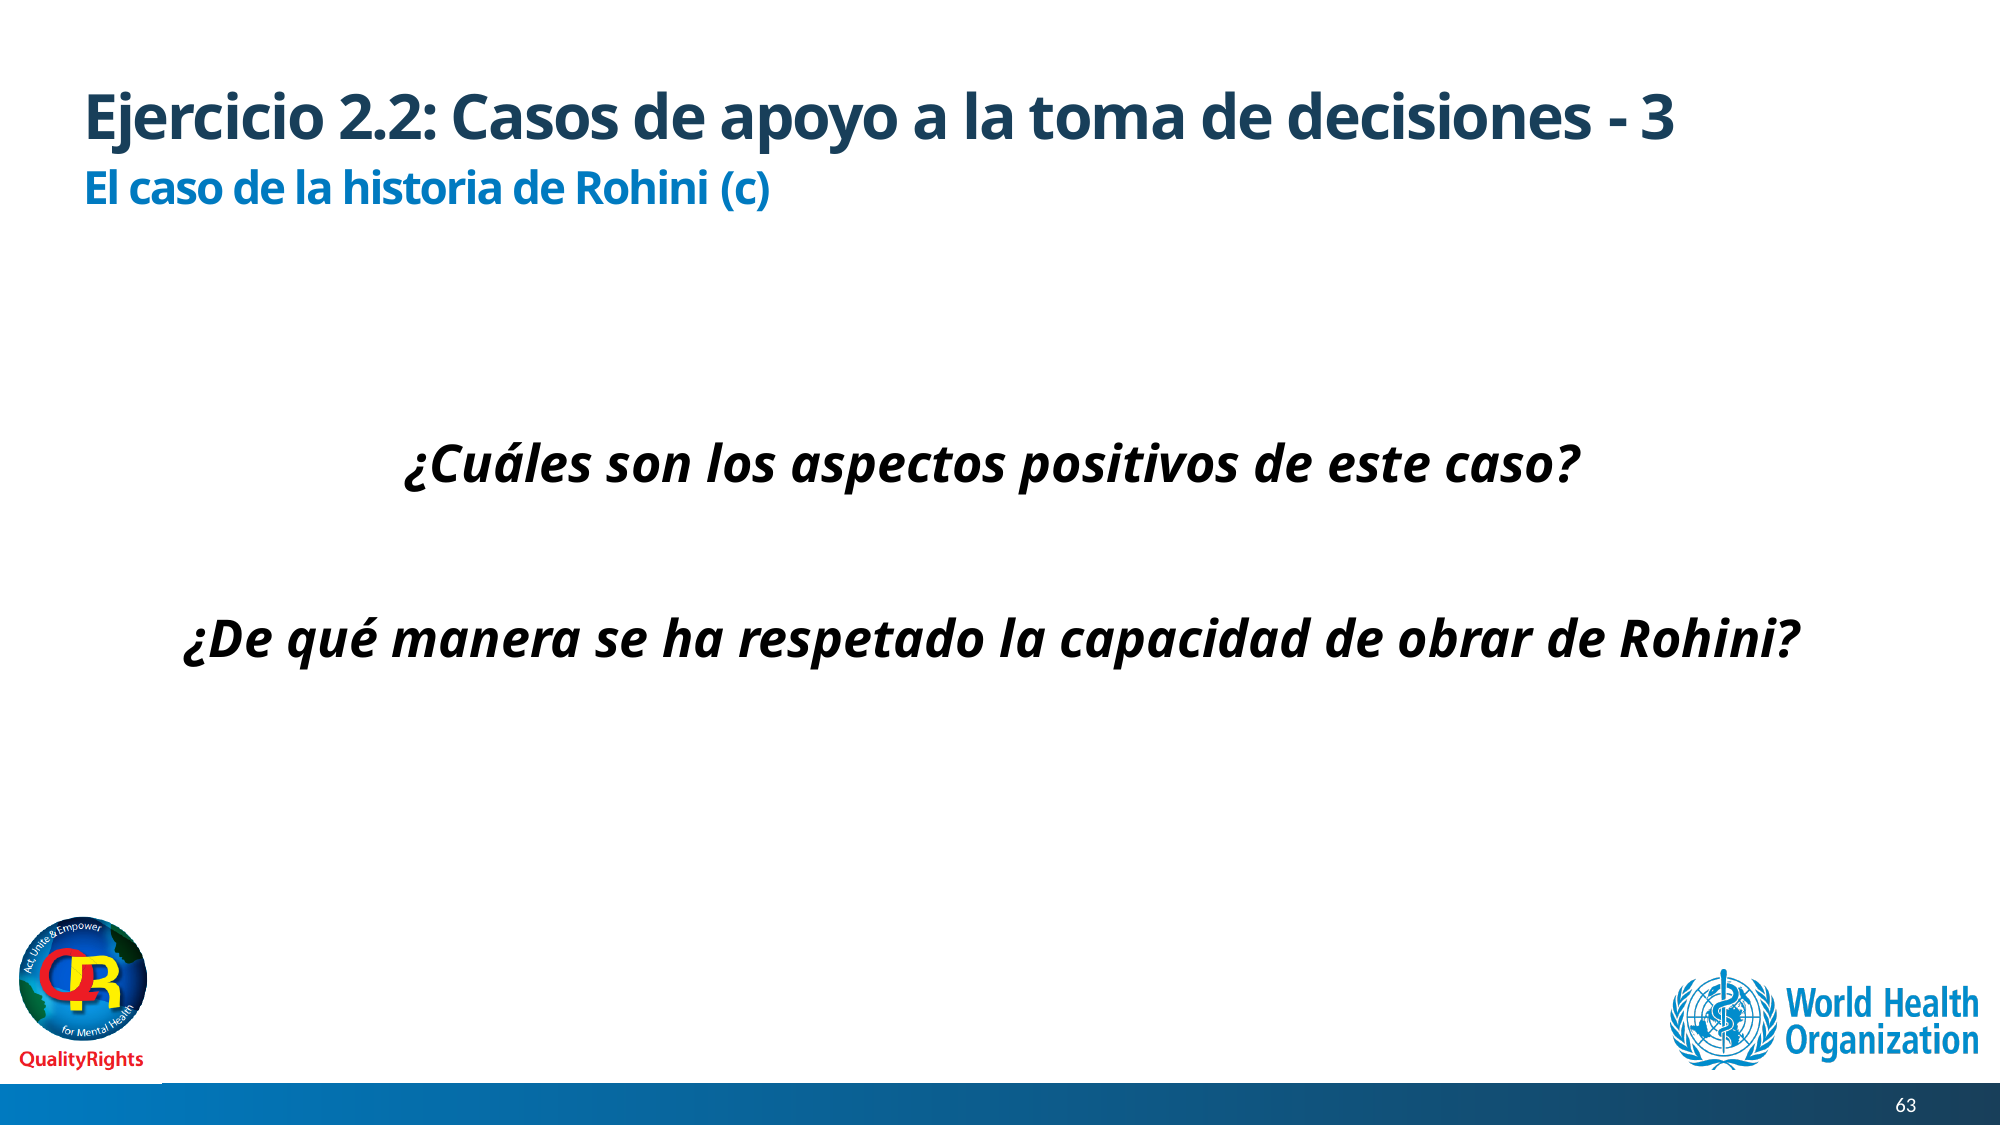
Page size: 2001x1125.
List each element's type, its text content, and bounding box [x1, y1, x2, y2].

title Ejercicio 2.2: Casos de apoyo a la toma de decisiones - 3 [83, 83, 1887, 162]
picture [1716, 1064, 1731, 1070]
picture [1791, 987, 1798, 1005]
picture [1682, 987, 1766, 1060]
picture [1711, 1021, 1722, 1029]
picture [1726, 988, 1733, 999]
picture [1730, 969, 1978, 1070]
picture [1678, 1024, 1682, 1034]
slide_number 63 [1646, 1086, 1917, 1122]
picture [1670, 1029, 1716, 1070]
picture [1860, 1000, 1865, 1013]
list El caso de la historia de Rohini (c) [83, 155, 1917, 215]
picture [1805, 987, 1811, 1003]
picture [1891, 987, 1897, 999]
picture [1670, 987, 1680, 1011]
picture [0, 899, 162, 1084]
picture [1700, 987, 1711, 992]
picture [1725, 1040, 1747, 1054]
list ¿Cuáles son los aspectos positivos de este caso? ¿De qué manera se ha respetado la capacidad de obrar de Rohini? [83, 247, 1917, 987]
